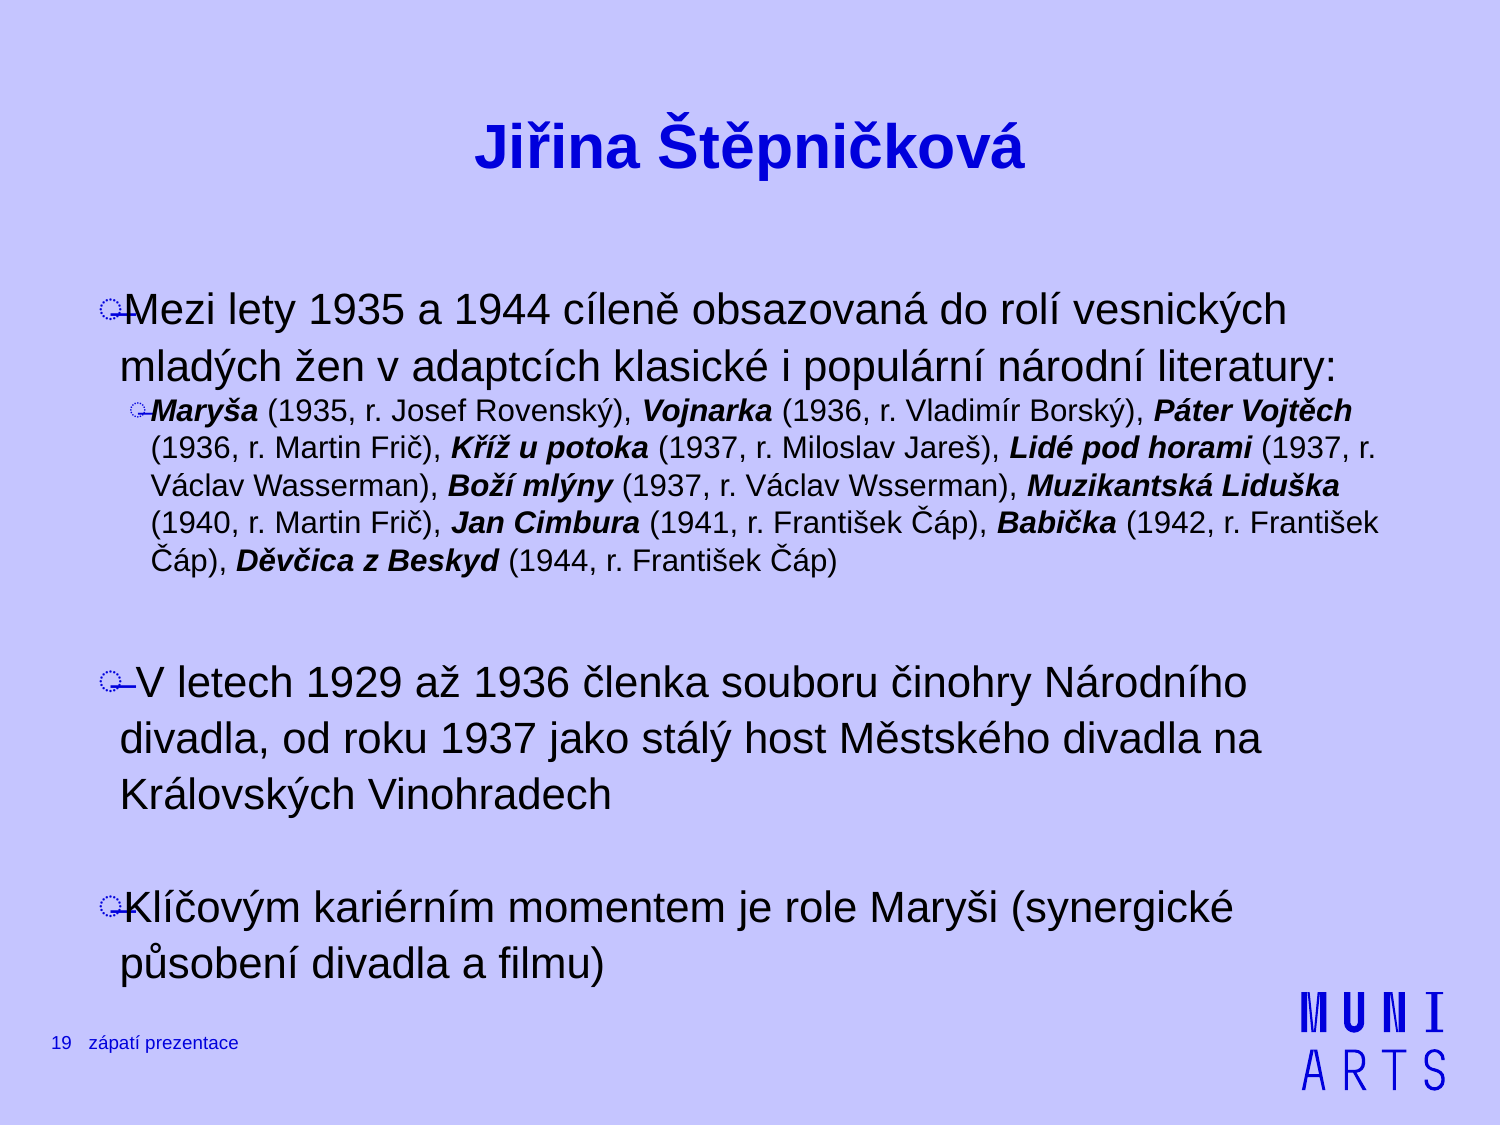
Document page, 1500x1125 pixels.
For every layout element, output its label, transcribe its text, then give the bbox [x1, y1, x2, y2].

slide_number 19 [50, 1021, 82, 1063]
title Jiřina Štěpničková [88, 118, 1412, 193]
list Mezi lety 1935 a 1944 cíleně obsazovaná do rolí vesnických mladých žen v adaptcích klasické i populární národní literatury: Maryša (1935, r. Josef Rovenský), Vojnarka (1936, r. Vladimír Borský), Páter Vojtěch (1936, r. Martin Frič), Kříž u potoka (1937, r. Miloslav Jareš), Lidé pod horami (1937, r. Václav Wasserman), Boží mlýny (1937, r. Václav Wsserman), Muzikantská Liduška (1940, r. Martin Frič), Jan Cimbura (1941, r. František Čáp), Babička (1942, r. František Čáp), Děvčica z Beskyd (1944, r. František Čáp) V letech 1929 až 1936 členka souboru činohry Národního divadla, od roku 1937 jako stálý host Městského divadla na Královských Vinohradech Klíčovým kariérním momentem je role Maryši (synergické působení divadla a filmu) [88, 277, 1412, 957]
footer zápatí prezentace [88, 1021, 1063, 1063]
